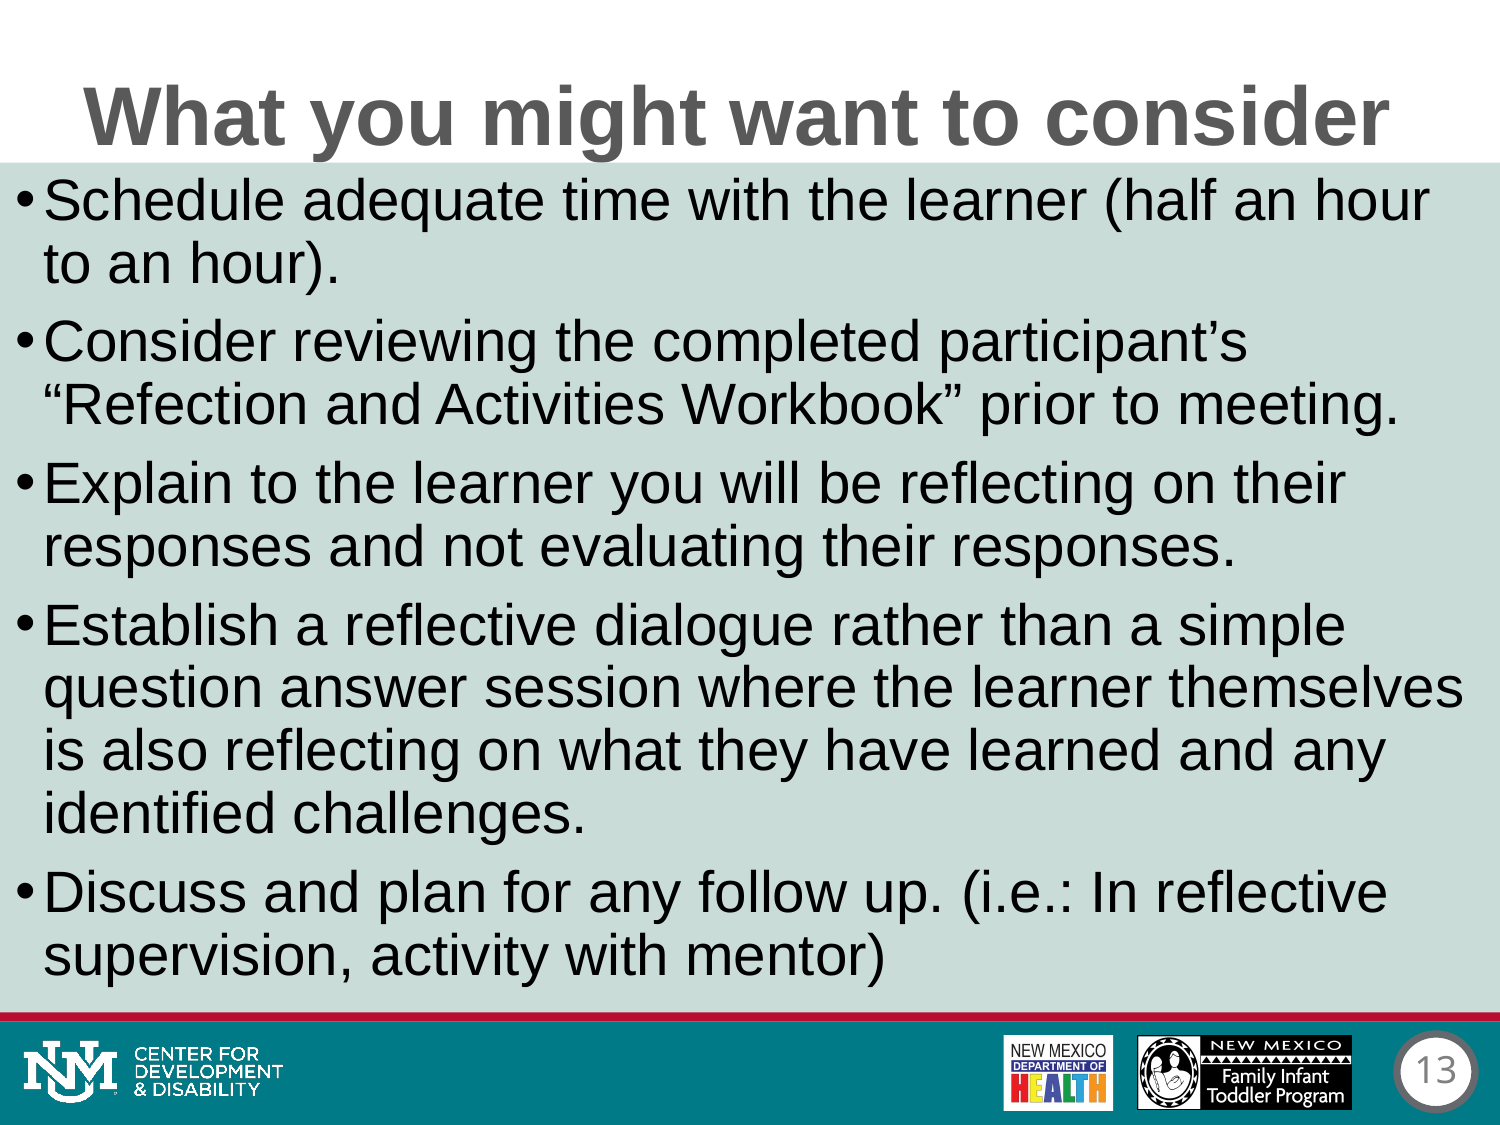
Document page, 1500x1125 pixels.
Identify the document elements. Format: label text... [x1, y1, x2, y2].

list Schedule adequate time with the learner (half an hour to an hour). Consider reviewing the completed participant’s “Refection and Activities Workbook” prior to meeting. Explain to the learner you will be reflecting on their responses and not evaluating their responses. Establish a reflective dialogue rather than a simple question answer session where the learner themselves is also reflecting on what they have learned and any identified challenges. Discuss and plan for any follow up. (i.e.: In reflective supervision, activity with mentor) [0, 162, 1500, 1013]
picture [1137, 1035, 1352, 1110]
picture [4, 1021, 302, 1122]
picture [1003, 1035, 1114, 1111]
title What you might want to consider [37, 33, 1438, 162]
slide_number 13 [1393, 1030, 1479, 1114]
